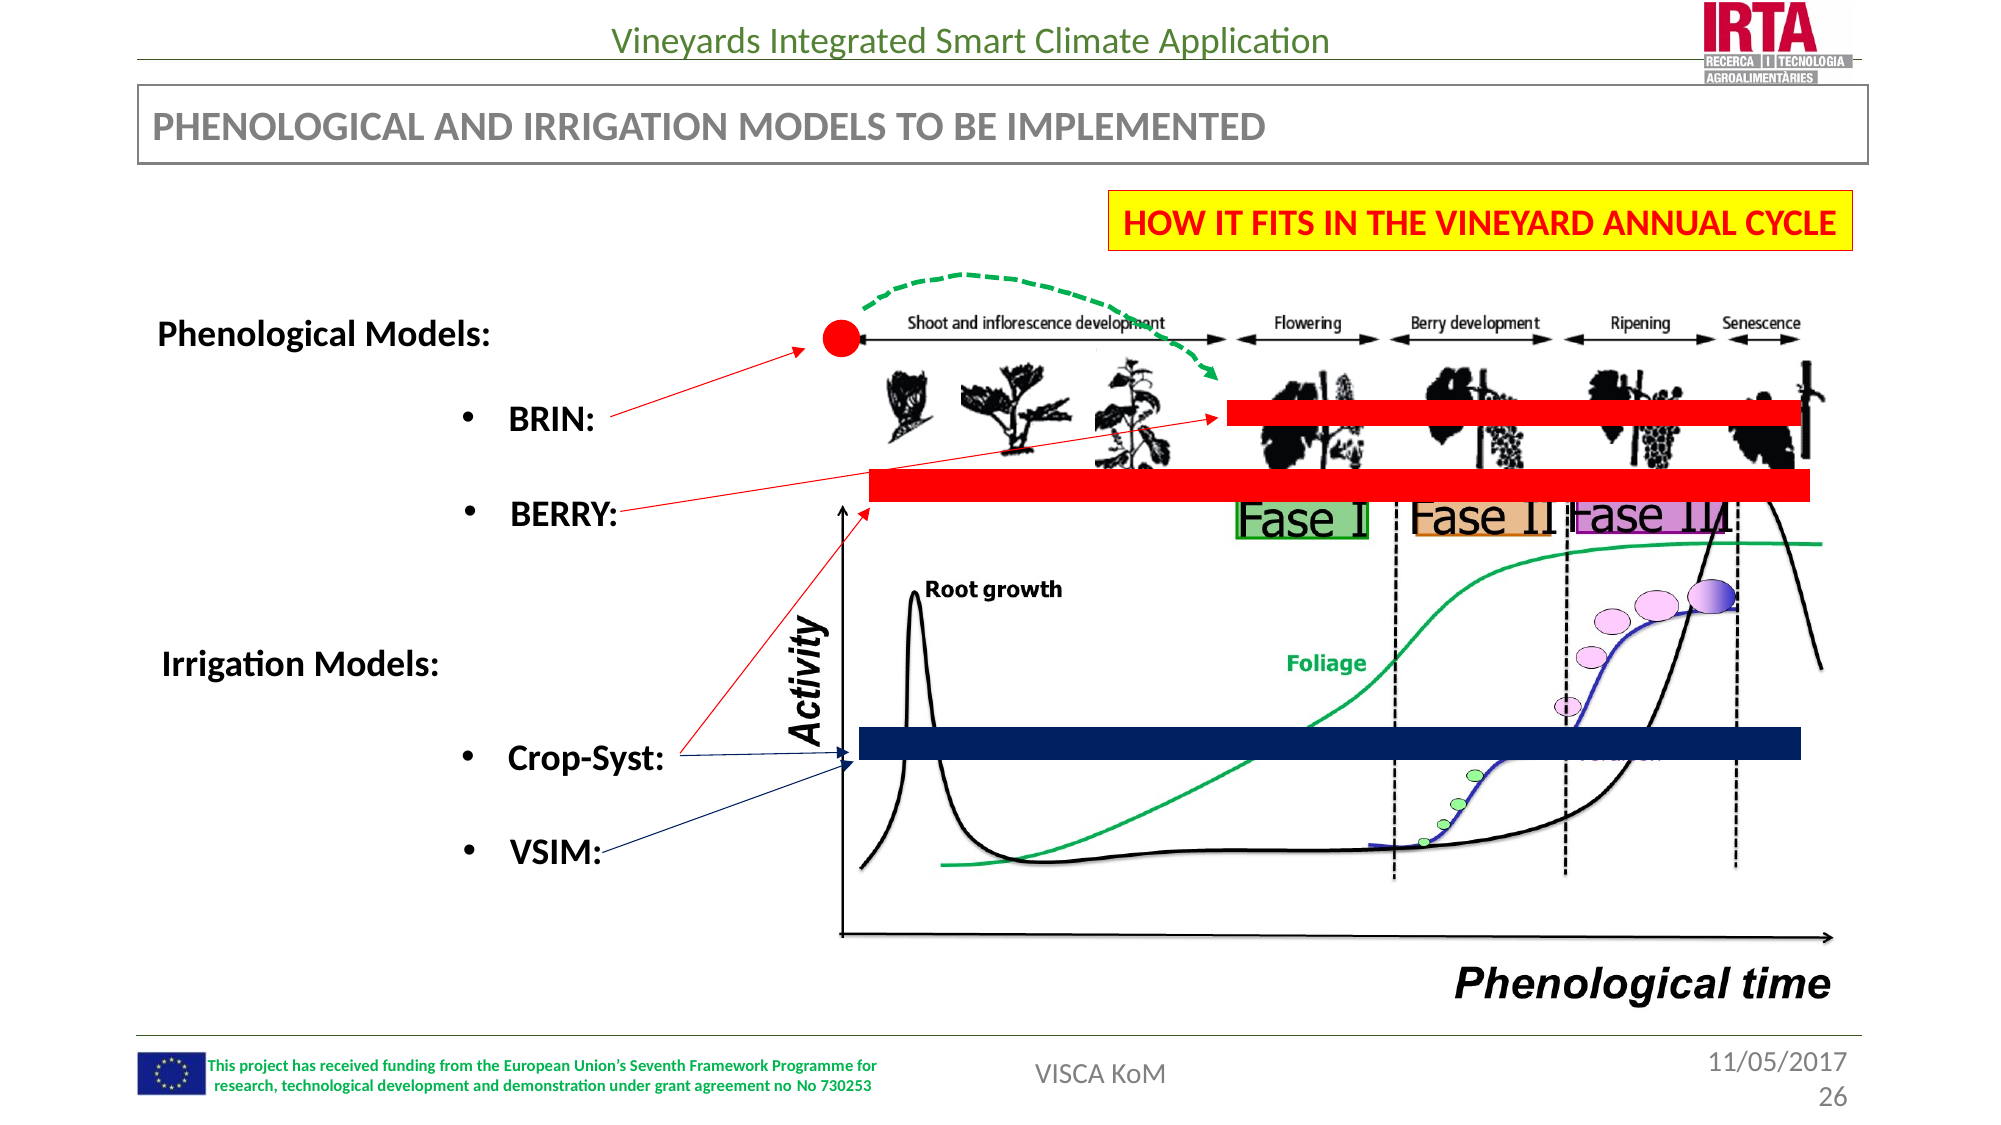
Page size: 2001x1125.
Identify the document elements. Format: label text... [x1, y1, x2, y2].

text_box Phenological Models: [142, 301, 507, 362]
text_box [681, 752, 850, 756]
text_box Crop-Syst: [446, 725, 680, 786]
text_box VSIM: [448, 819, 618, 880]
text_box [611, 348, 806, 418]
text_box BRIN: [446, 386, 611, 447]
text_box BERRY: [448, 481, 634, 541]
text_box PHENOLOGICAL AND IRRIGATION MODELS TO BE IMPLEMENTED [137, 84, 1869, 165]
picture [136, 1051, 207, 1096]
text_box HOW IT FITS IN THE VINEYARD ANNUAL CYCLE [1108, 190, 1853, 251]
picture [731, 276, 1867, 1035]
text_box Irrigation Models: [146, 631, 456, 692]
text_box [620, 417, 1219, 512]
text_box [679, 507, 870, 754]
picture [1704, 2, 1854, 84]
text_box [602, 761, 854, 853]
